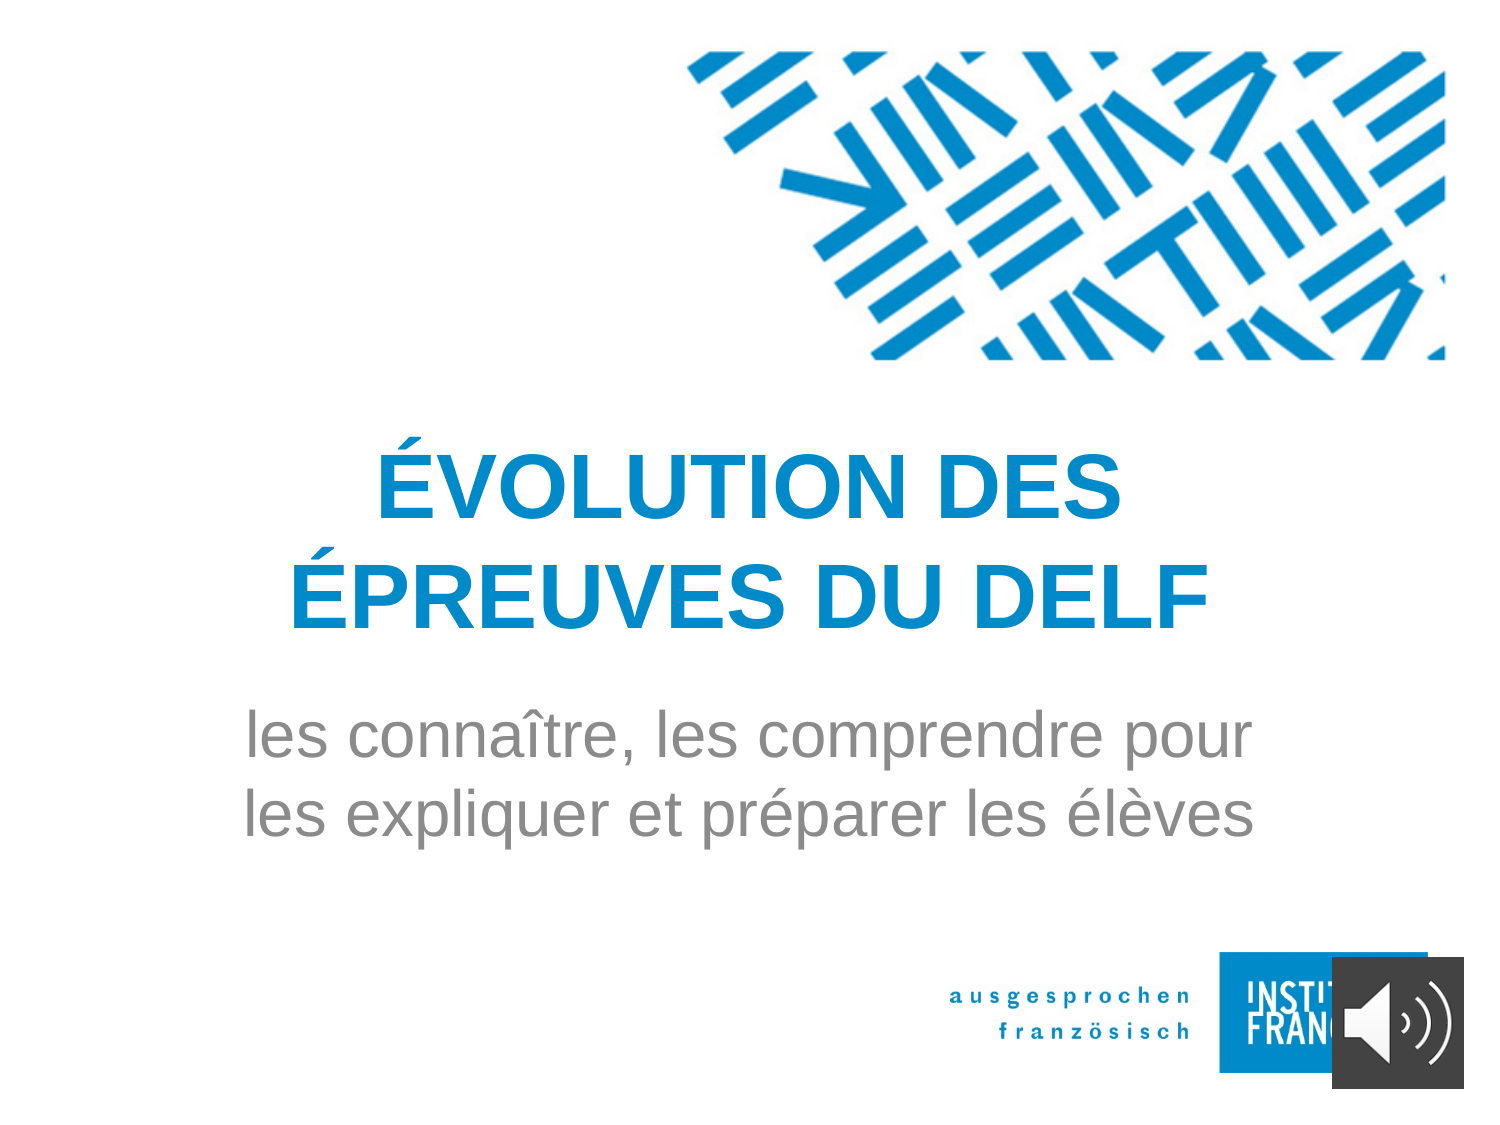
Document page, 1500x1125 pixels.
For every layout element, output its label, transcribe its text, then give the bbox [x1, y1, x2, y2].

picture [950, 951, 1428, 1073]
picture [1328, 955, 1465, 1090]
picture [1249, 982, 1253, 1003]
picture [572, 42, 1449, 362]
picture [1319, 982, 1323, 1003]
subtitle les connaître, les comprendre pour les expliquer et préparer les élèves [225, 684, 1275, 882]
picture [1299, 982, 1326, 1044]
title ÉVOLUTION DES ÉPREUVES DU DELF [112, 415, 1388, 657]
picture [1249, 981, 1305, 1044]
